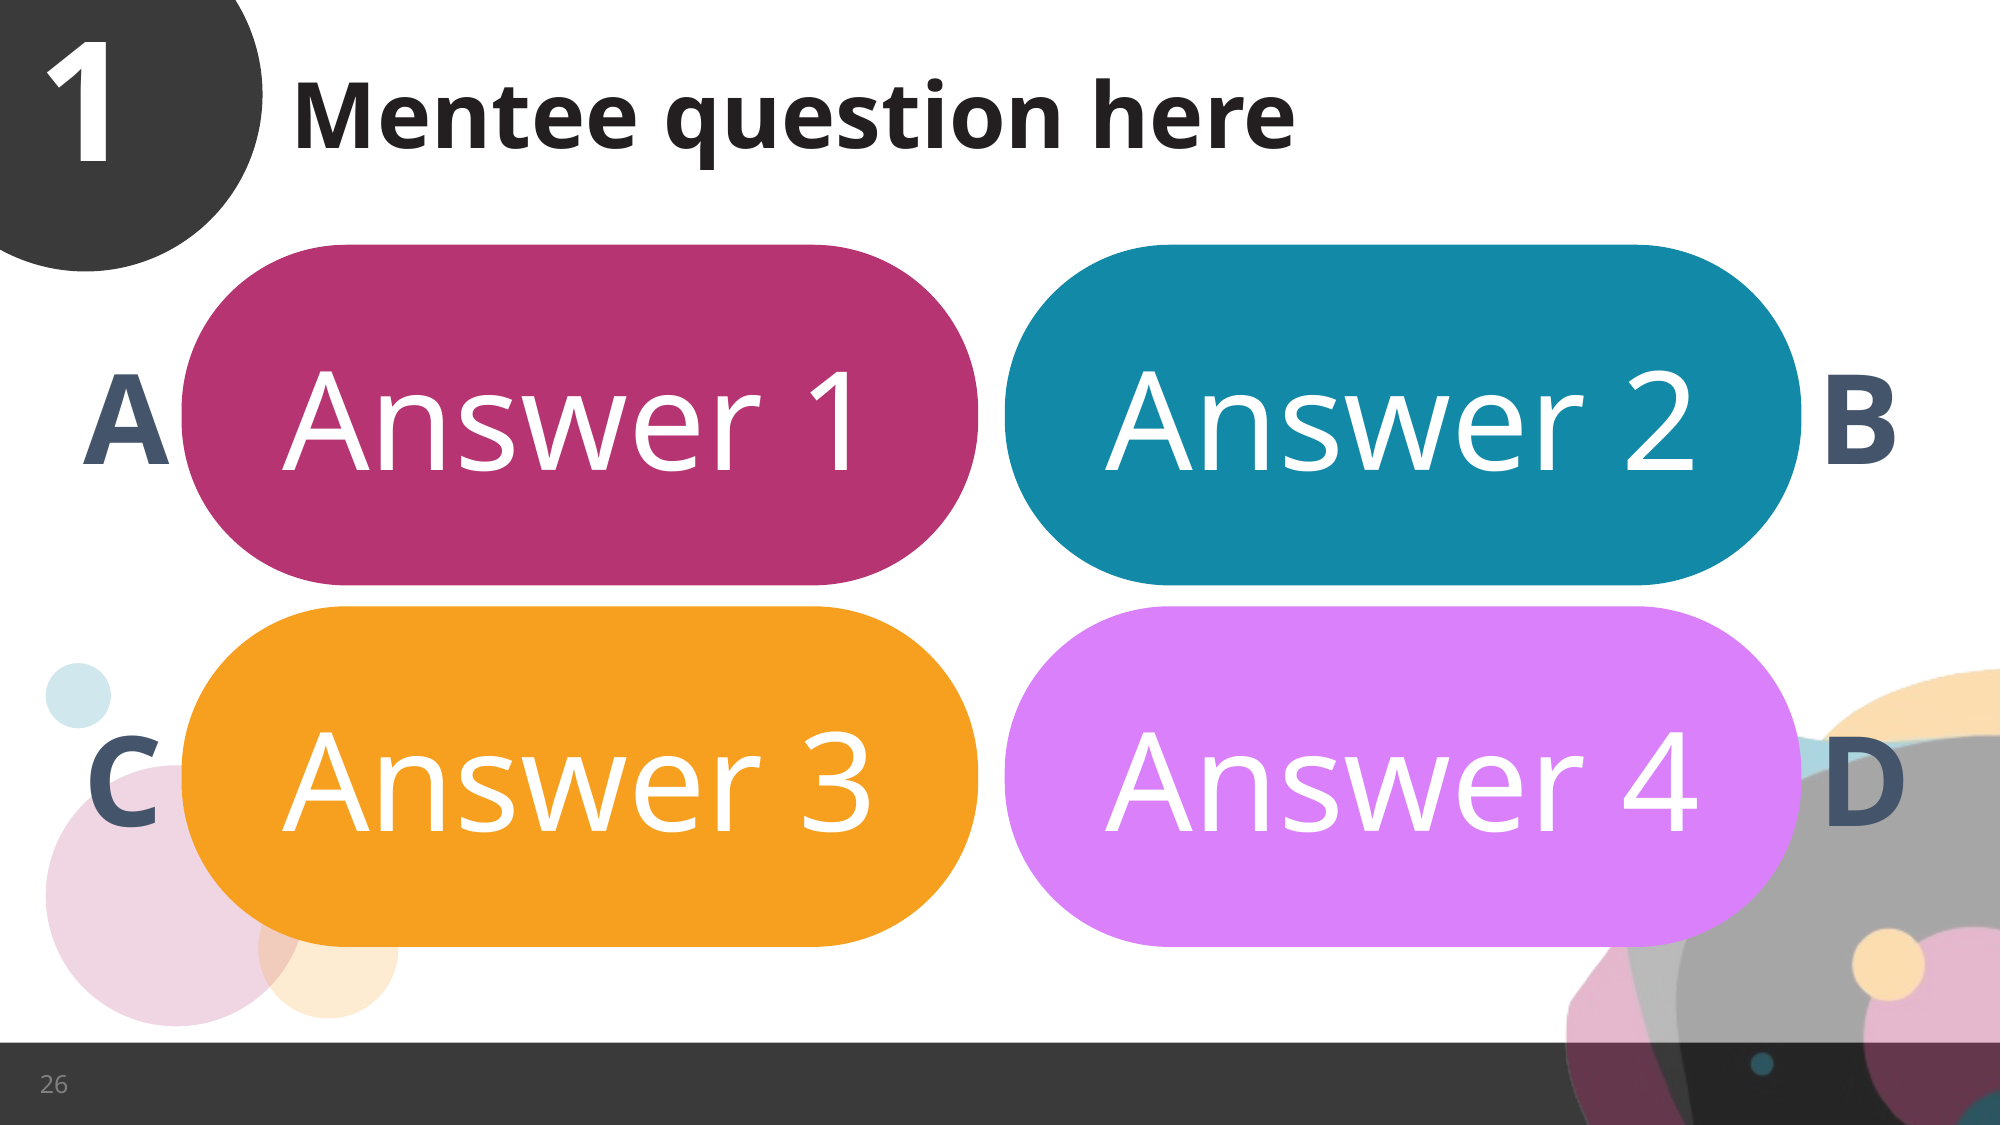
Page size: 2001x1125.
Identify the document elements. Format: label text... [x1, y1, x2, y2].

text_box C [68, 693, 169, 859]
text_box 1 [0, 0, 264, 273]
text_box Answer 4 [1003, 605, 1803, 948]
text_box Mentee question here [275, 49, 1941, 175]
text_box Answer 3 [180, 605, 980, 948]
text_box D [1803, 693, 1904, 859]
text_box Answer 2 [1003, 243, 1803, 587]
slide_number 26 [24, 1055, 475, 1116]
text_box B [1803, 331, 1903, 497]
text_box Answer 1 [180, 243, 980, 587]
text_box A [68, 331, 169, 497]
